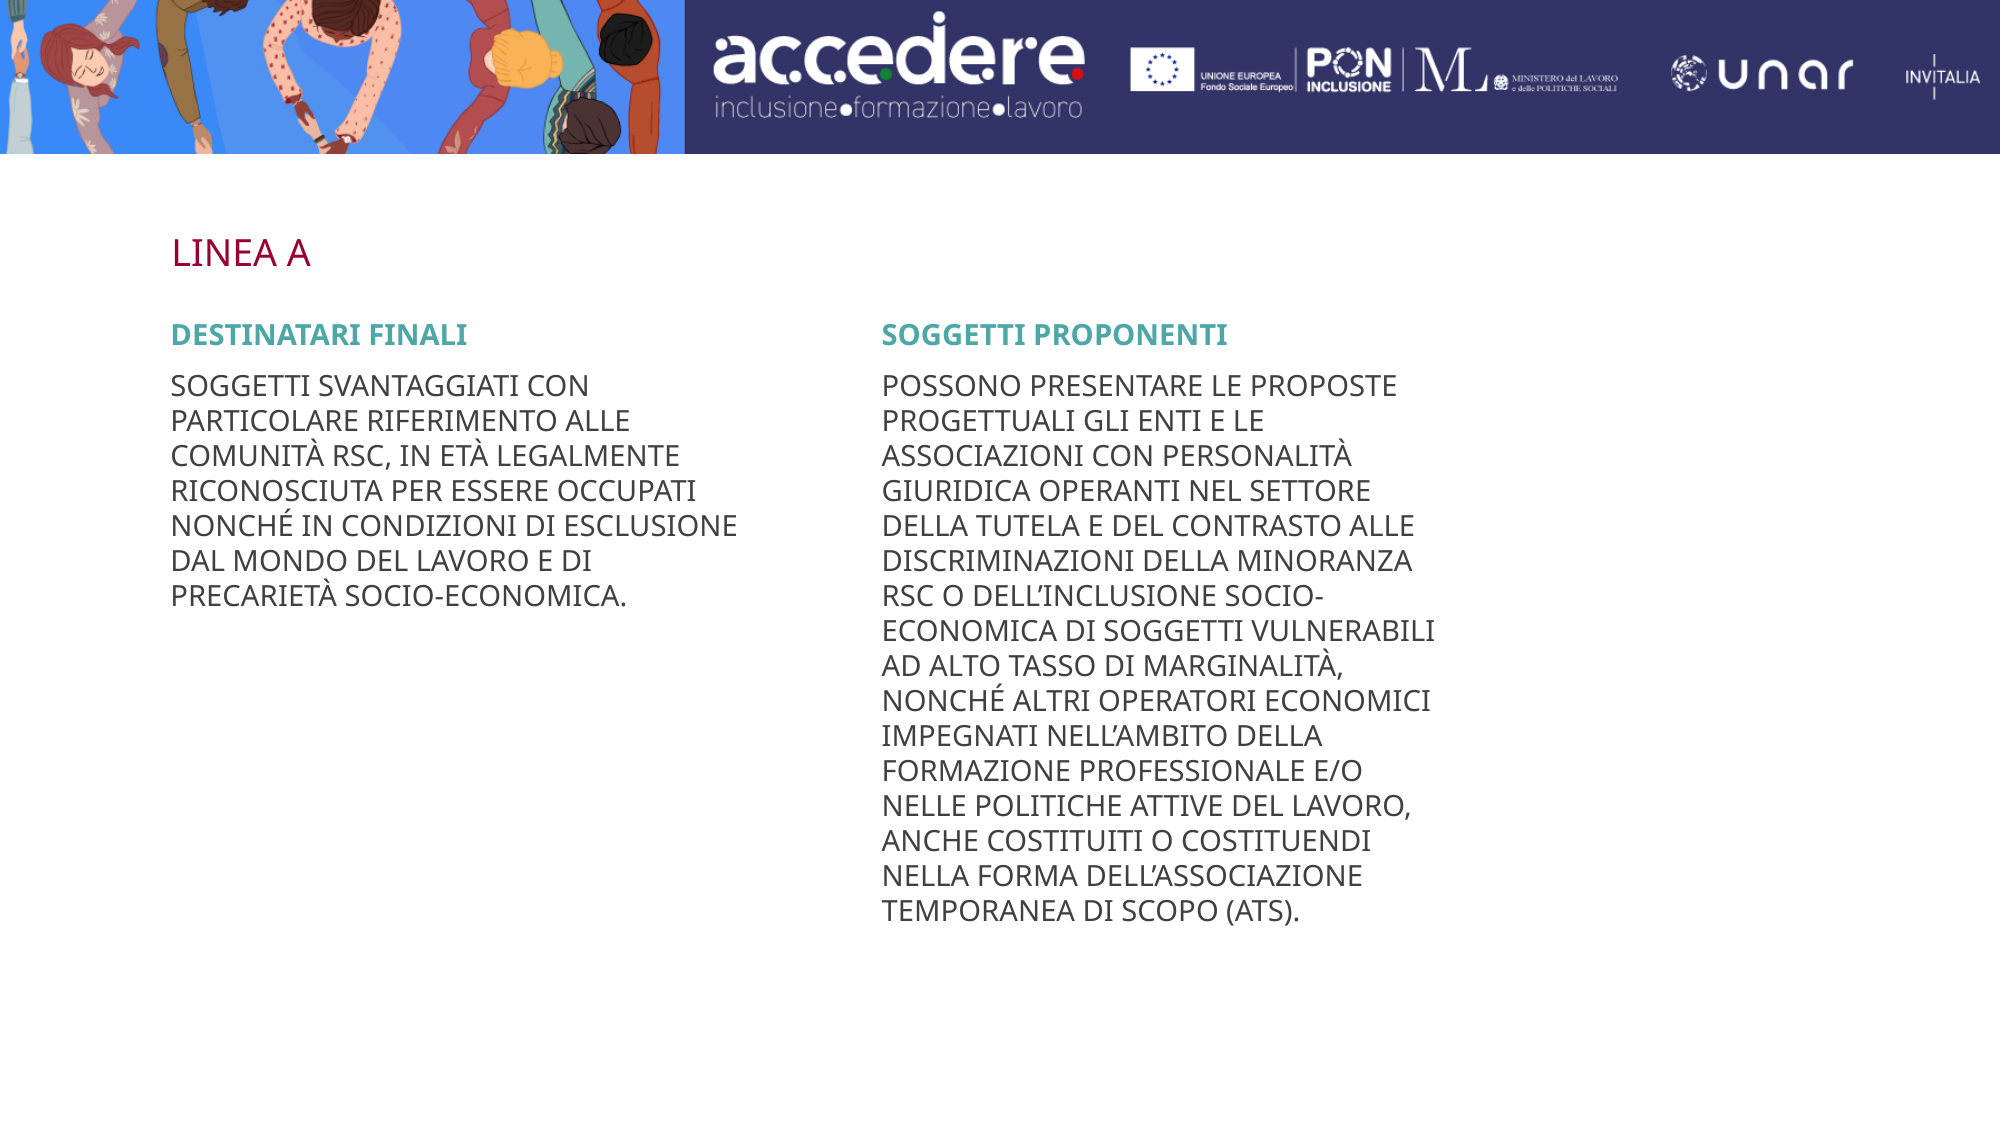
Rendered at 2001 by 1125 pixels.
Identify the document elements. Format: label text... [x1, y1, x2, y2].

text_box DESTINATARI FINALI SOGGETTI SVANTAGGIATI CON PARTICOLARE RIFERIMENTO ALLE COMUNITÀ RSC, IN ETÀ LEGALMENTE RICONOSCIUTA PER ESSERE OCCUPATI NONCHÉ IN CONDIZIONI DI ESCLUSIONE DAL MONDO DEL LAVORO E DI PRECARIETÀ SOCIO-ECONOMICA. [118, 308, 757, 620]
picture [0, 0, 2000, 154]
text_box SOGGETTI PROPONENTI POSSONO PRESENTARE LE PROPOSTE PROGETTUALI GLI ENTI E LE ASSOCIAZIONI CON PERSONALITÀ GIURIDICA OPERANTI NEL SETTORE DELLA TUTELA E DEL CONTRASTO ALLE DISCRIMINAZIONI DELLA MINORANZA RSC O DELL’INCLUSIONE SOCIO-ECONOMICA DI SOGGETTI VULNERABILI AD ALTO TASSO DI MARGINALITÀ, NONCHÉ ALTRI OPERATORI ECONOMICI IMPEGNATI NELL’AMBITO DELLA FORMAZIONE PROFESSIONALE E/O NELLE POLITICHE ATTIVE DEL LAVORO, ANCHE COSTITUITI O COSTITUENDI NELLA FORMA DELL’ASSOCIAZIONE TEMPORANEA DI SCOPO (ATS). [829, 308, 1468, 935]
text_box LINEA A [156, 222, 660, 282]
